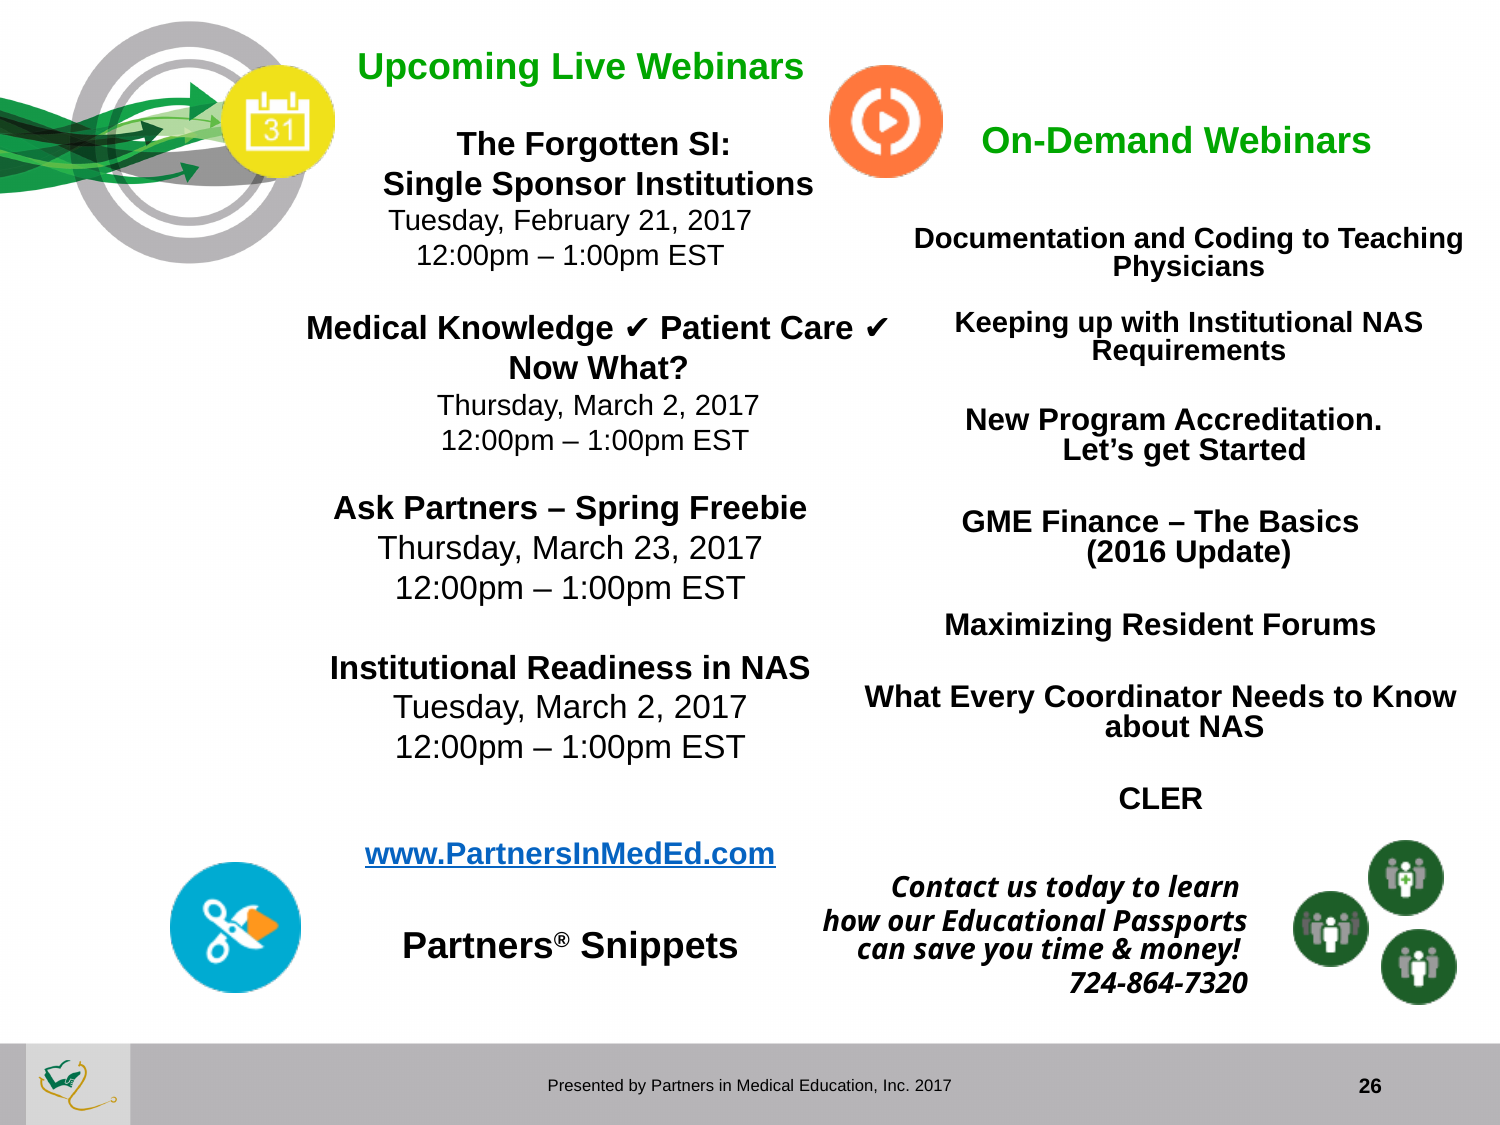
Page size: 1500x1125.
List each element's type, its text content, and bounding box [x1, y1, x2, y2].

text_box Contact us today to learn how our Educational Passports can save you time & money! 724-864-7320 [764, 868, 1263, 1007]
picture [206, 933, 229, 964]
picture [0, 0, 1500, 1125]
picture [221, 65, 335, 178]
text_box Upcoming Live Webinars The Forgotten SI: Single Sponsor Institutions Tuesday, February 21, 2017 12:00pm – 1:00pm EST Medical Knowledge ✔ Patient Care ✔ Now What? Thursday, March 2, 2017 12:00pm – 1:00pm EST Ask Partners – Spring Freebie Thursday, March 23, 2017 12:00pm – 1:00pm EST Institutional Readiness in NAS Tuesday, March 2, 2017 12:00pm – 1:00pm EST www.PartnersInMedEd.com Partners® Snippets [218, 0, 923, 941]
slide_number 26 [1059, 1055, 1397, 1116]
footer Presented by Partners in Medical Education, Inc. 2017 [496, 1055, 1004, 1116]
picture [203, 899, 278, 950]
picture [242, 862, 301, 923]
text_box On-Demand Webinars Documentation and Coding to Teaching Physicians Keeping up with Institutional NAS Requirements New Program Accreditation. Let’s get Started GME Finance – The Basics (2016 Update) Maximizing Resident Forums What Every Coordinator Needs to Know about NAS CLER [923, 65, 1493, 755]
